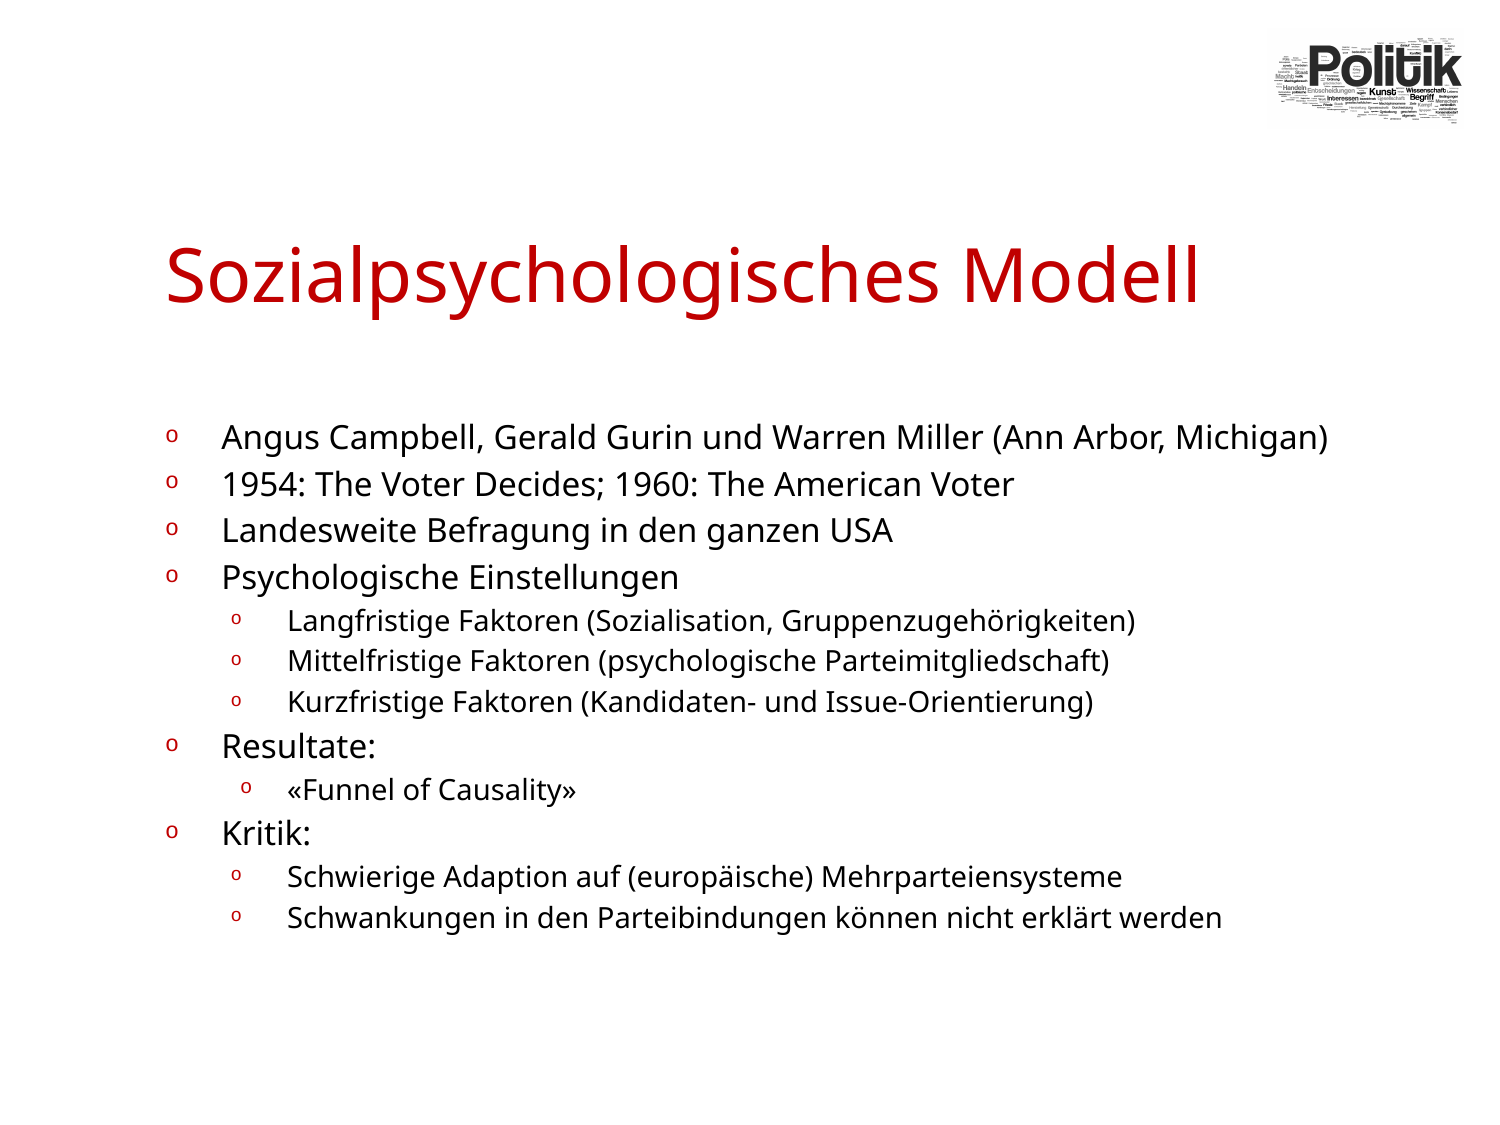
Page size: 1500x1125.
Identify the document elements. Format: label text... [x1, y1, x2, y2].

title Sozialpsychologisches Modell [150, 137, 1350, 325]
list Angus Campbell, Gerald Gurin und Warren Miller (Ann Arbor, Michigan) 1954: The Voter Decides; 1960: The American Voter Landesweite Befragung in den ganzen USA Psychologische Einstellungen Langfristige Faktoren (Sozialisation, Gruppenzugehörigkeiten) Mittelfristige Faktoren (psychologische Parteimitgliedschaft) Kurzfristige Faktoren (Kandidaten- und Issue-Orientierung) Resultate: «Funnel of Causality» Kritik: Schwierige Adaption auf (europäische) Mehrparteiensysteme Schwankungen in den Parteibindungen können nicht erklärt werden [150, 408, 1350, 1011]
